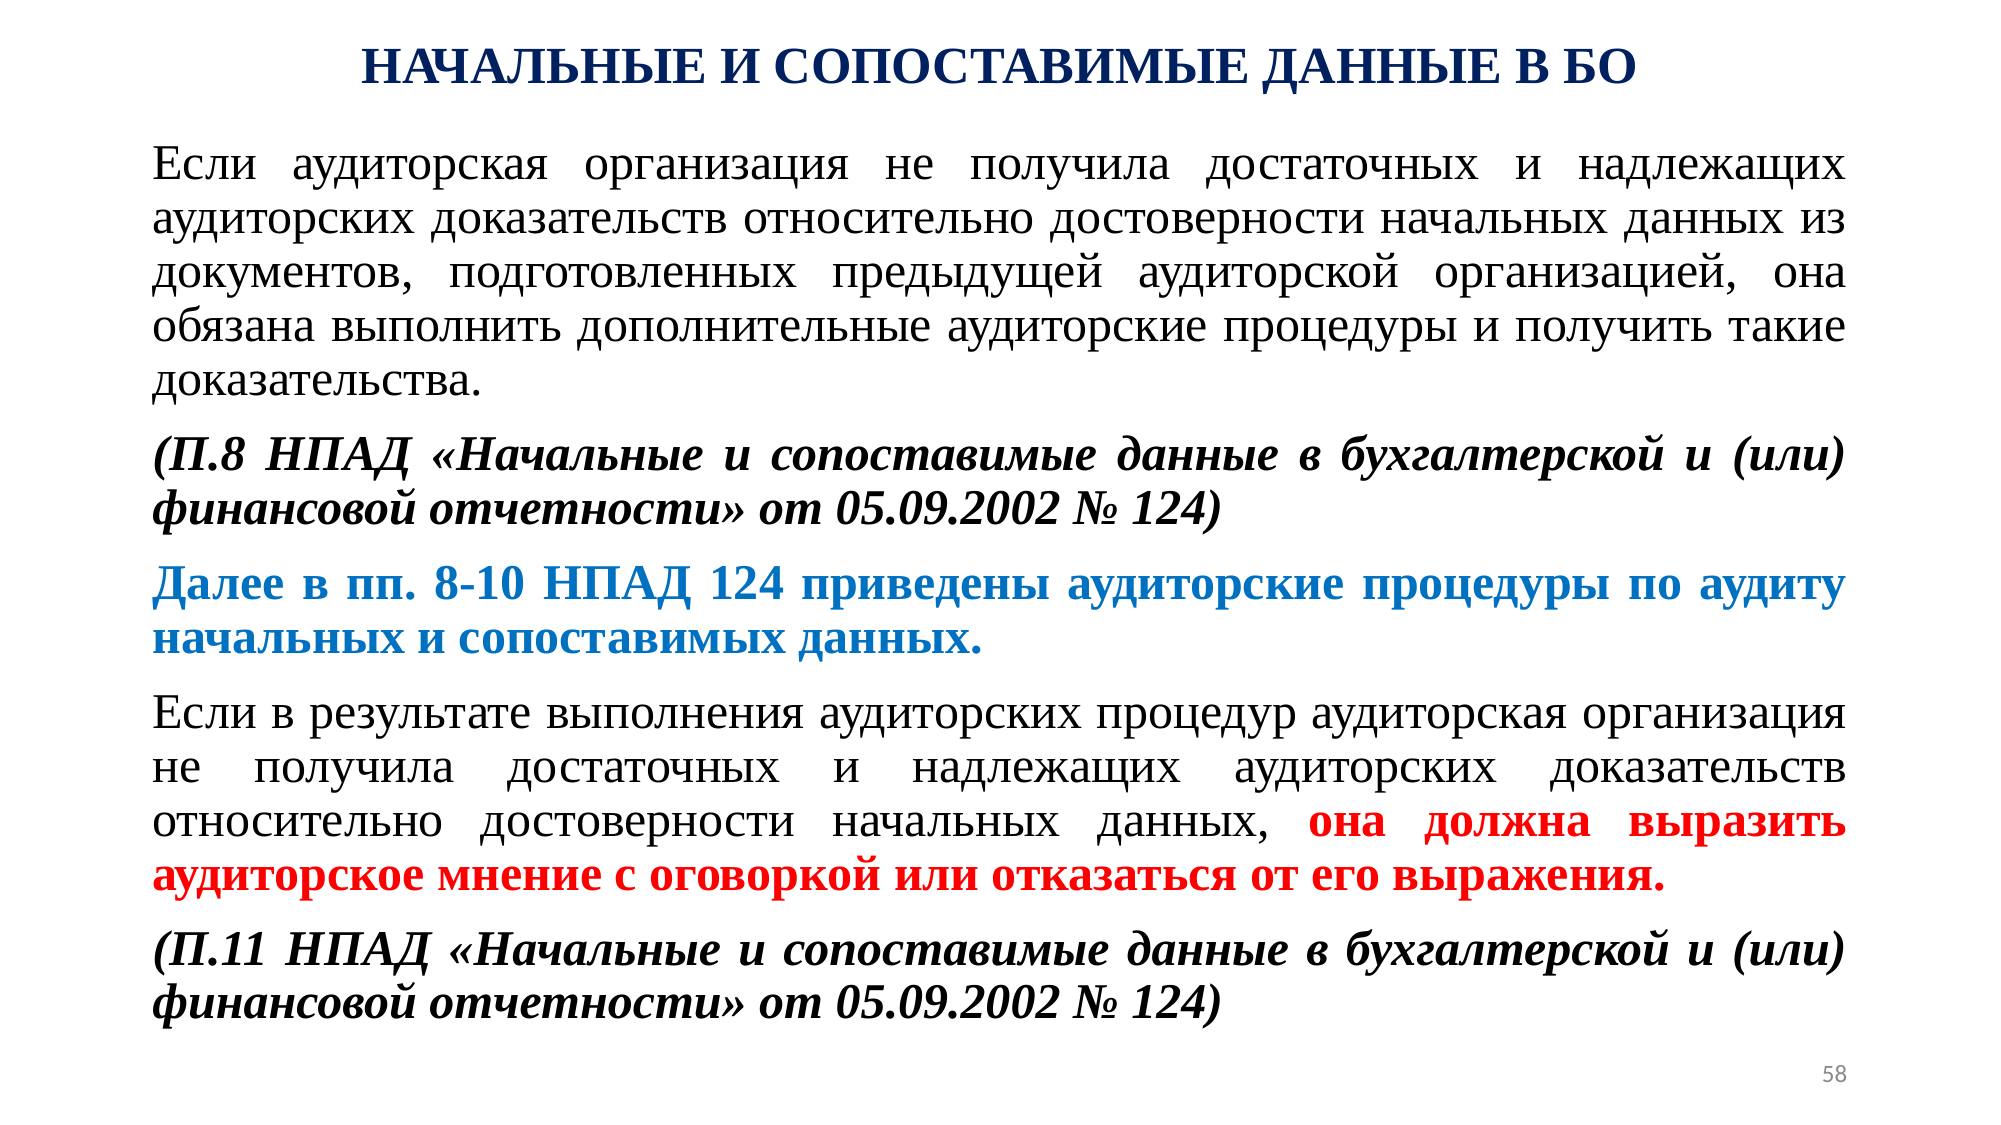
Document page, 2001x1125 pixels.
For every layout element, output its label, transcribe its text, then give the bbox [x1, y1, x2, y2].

slide_number 58 [1412, 1042, 1863, 1103]
list Если аудиторская организация не получила достаточных и надлежащих аудиторских доказательств относительно достоверности начальных данных из документов, подготовленных предыдущей аудиторской организацией, она обязана выполнить дополнительные аудиторские процедуры и получить такие доказательства. (П.8 НПАД «Начальные и сопоставимые данные в бухгалтерской и (или) финансовой отчетности» от 05.09.2002 № 124) Далее в пп. 8-10 НПАД 124 приведены аудиторские процедуры по аудиту начальных и сопоставимых данных. Если в результате выполнения аудиторских процедур аудиторская организация не получила достаточных и надлежащих аудиторских доказательств относительно достоверности начальных данных, она должна выразить аудиторское мнение с оговоркой или отказаться от его выражения. (П.11 НПАД «Начальные и сопоставимые данные в бухгалтерской и (или) финансовой отчетности» от 05.09.2002 № 124) [137, 129, 1863, 1061]
title НАЧАЛЬНЫЕ И СОПОСТАВИМЫЕ ДАННЫЕ В БО [137, 19, 1863, 115]
